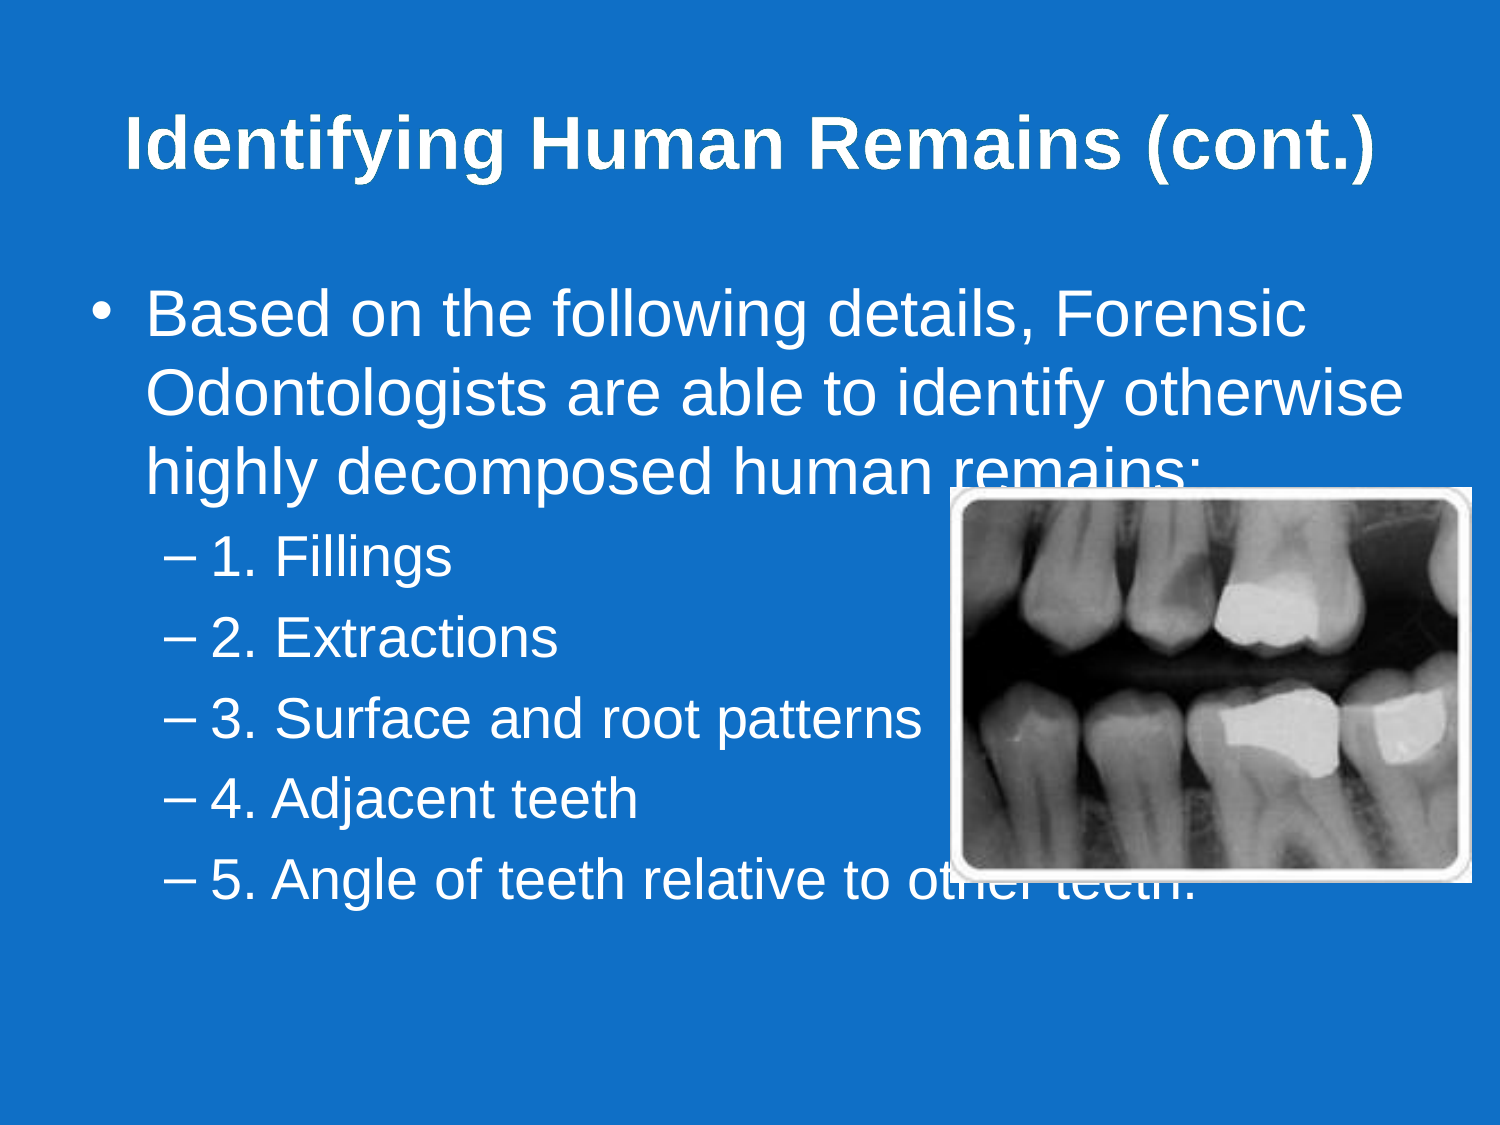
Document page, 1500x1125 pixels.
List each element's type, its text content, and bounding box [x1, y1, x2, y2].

title Identifying Human Remains (cont.) [75, 45, 1425, 233]
picture [949, 487, 1473, 883]
list Based on the following details, Forensic Odontologists are able to identify otherwise highly decomposed human remains: 1. Fillings 2. Extractions 3. Surface and root patterns 4. Adjacent teeth 5. Angle of teeth relative to other teeth. [75, 262, 1425, 1005]
